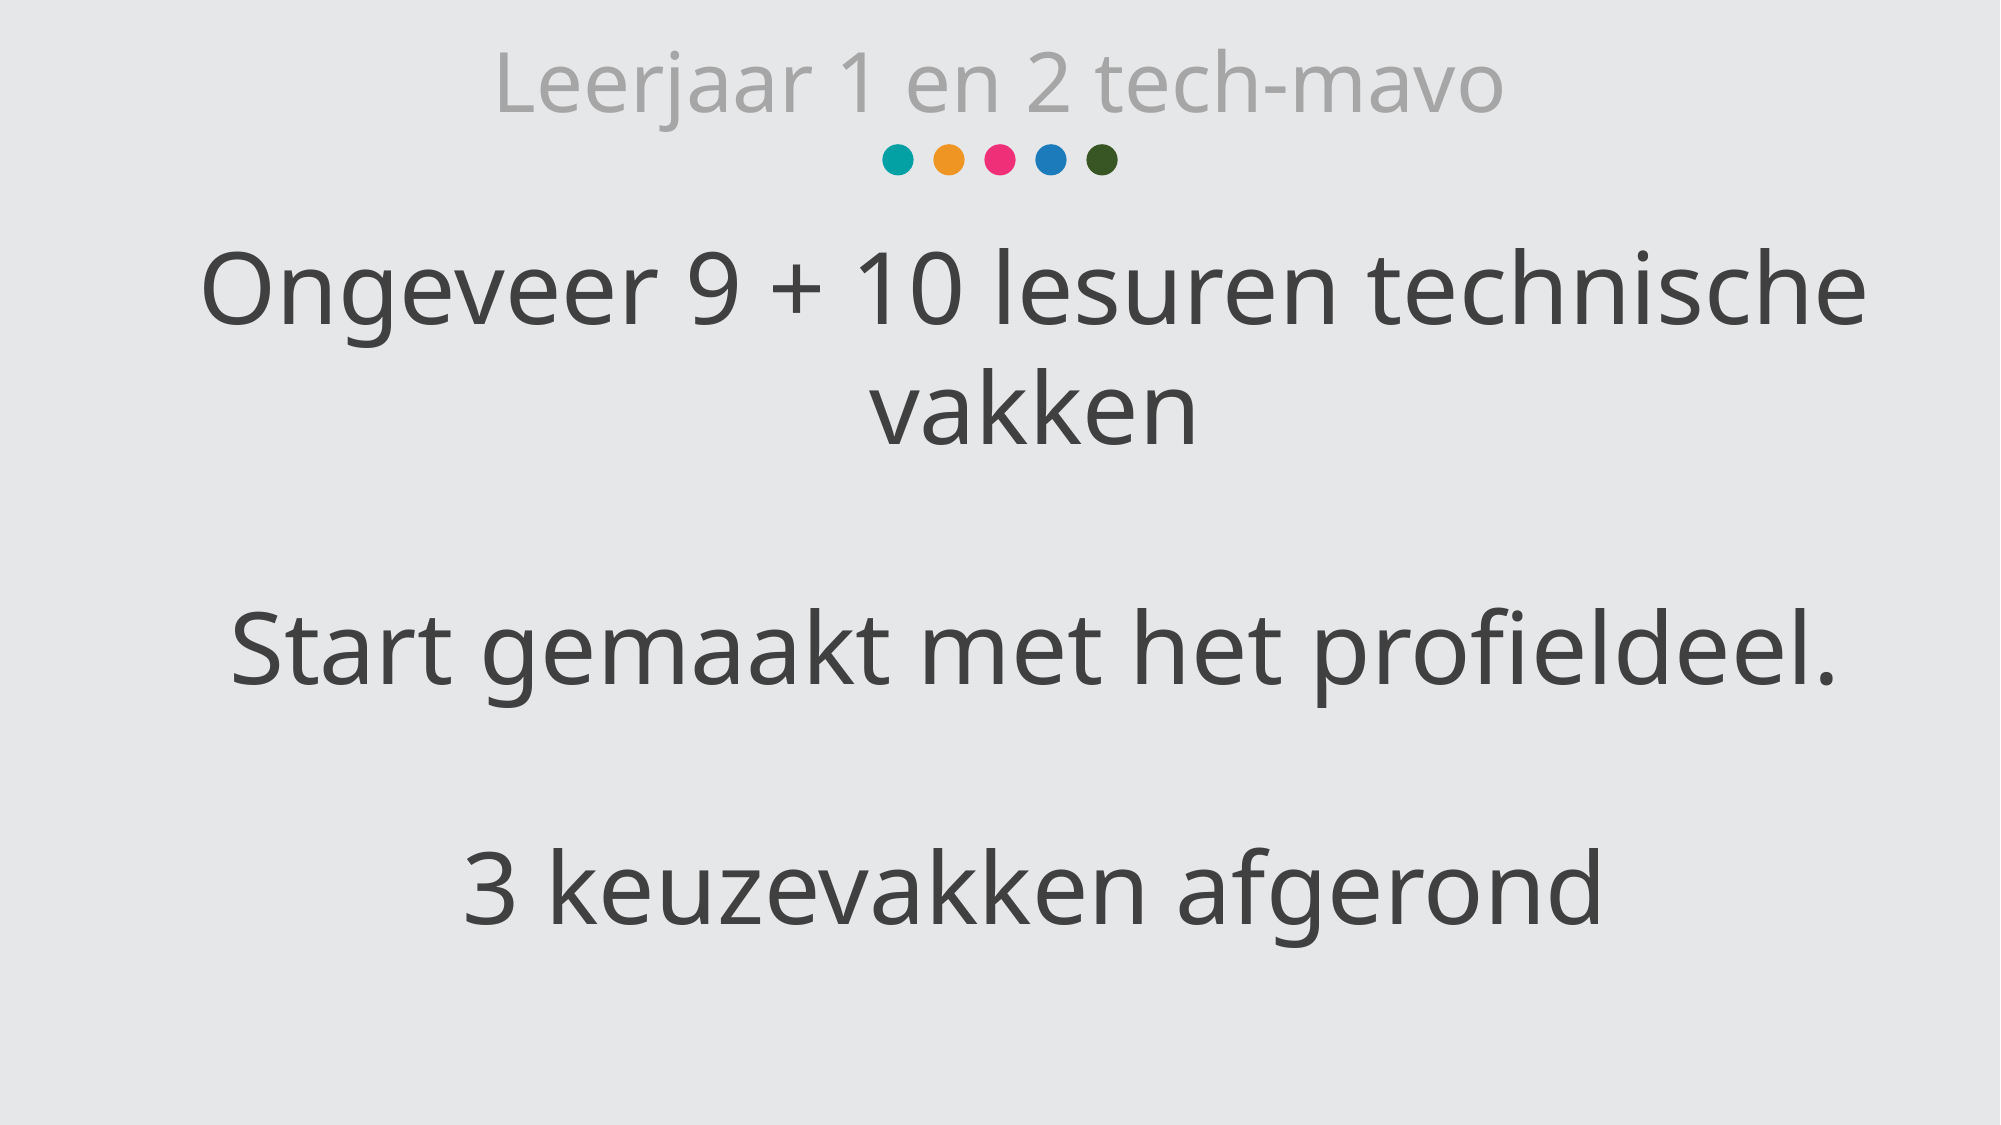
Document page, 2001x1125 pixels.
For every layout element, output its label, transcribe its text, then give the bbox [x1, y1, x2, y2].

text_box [882, 144, 1118, 176]
text_box Leerjaar 1 en 2 tech-mavo [402, 21, 1597, 137]
text_box Ongeveer 9 + 10 lesuren technische vakken Start gemaakt met het profieldeel. 3 keuzevakken afgerond [35, 217, 2000, 1072]
